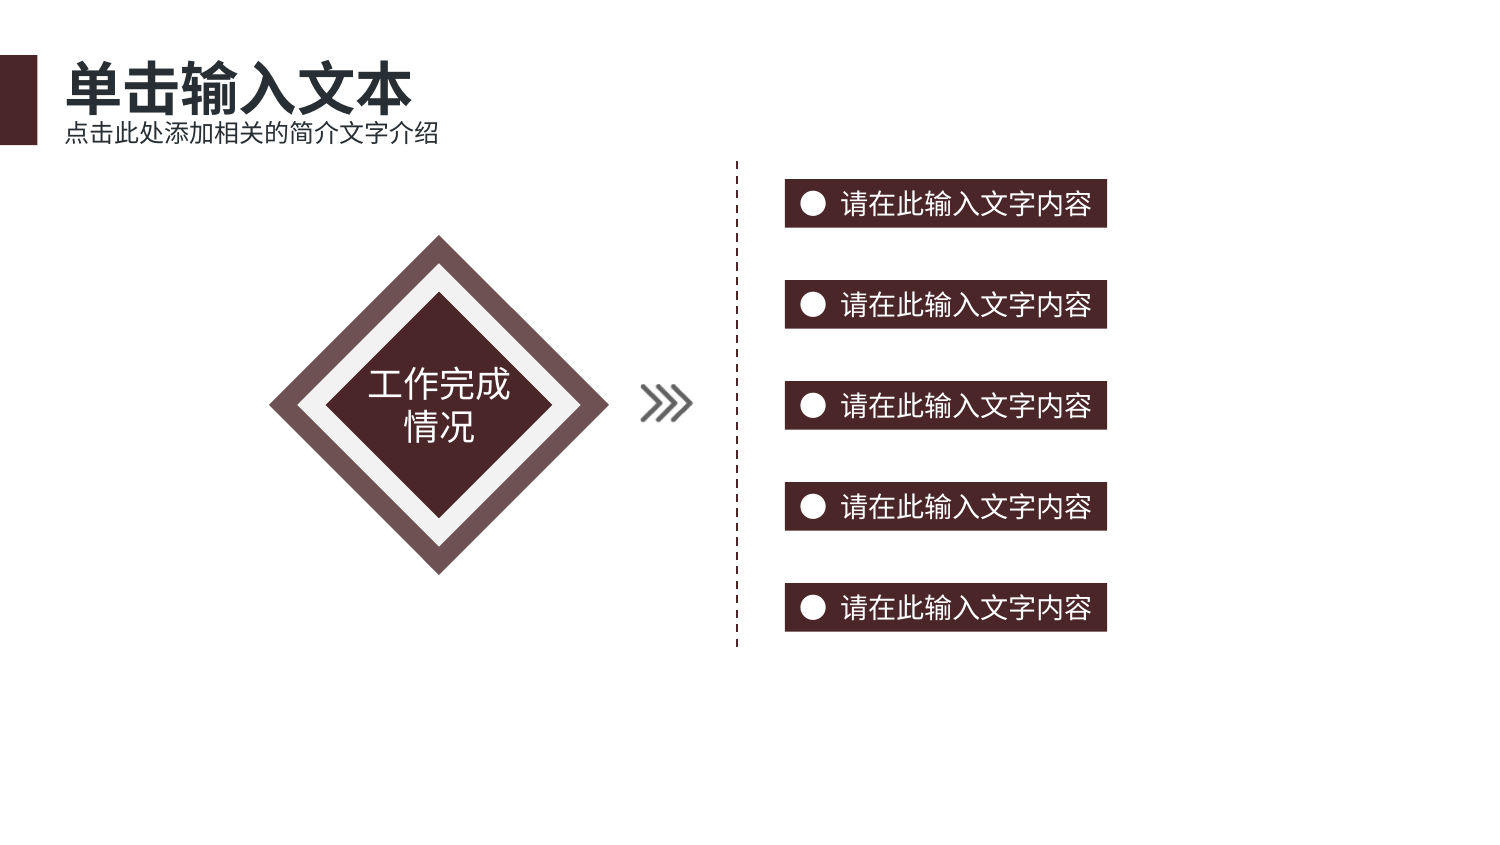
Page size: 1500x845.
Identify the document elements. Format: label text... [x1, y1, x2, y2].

text_box ● 请在此输入文字内容 [784, 583, 1108, 632]
text_box ● 请在此输入文字内容 [784, 482, 1108, 531]
text_box ● 请在此输入文字内容 [784, 280, 1108, 329]
text_box ● 请在此输入文字内容 [784, 179, 1108, 228]
text_box 点击此处添加相关的简介文字介绍 [49, 109, 701, 155]
picture [609, 376, 719, 433]
text_box 单击输入文本 [49, 38, 633, 109]
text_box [268, 234, 609, 575]
text_box [0, 55, 38, 146]
text_box ● 请在此输入文字内容 [784, 381, 1108, 430]
